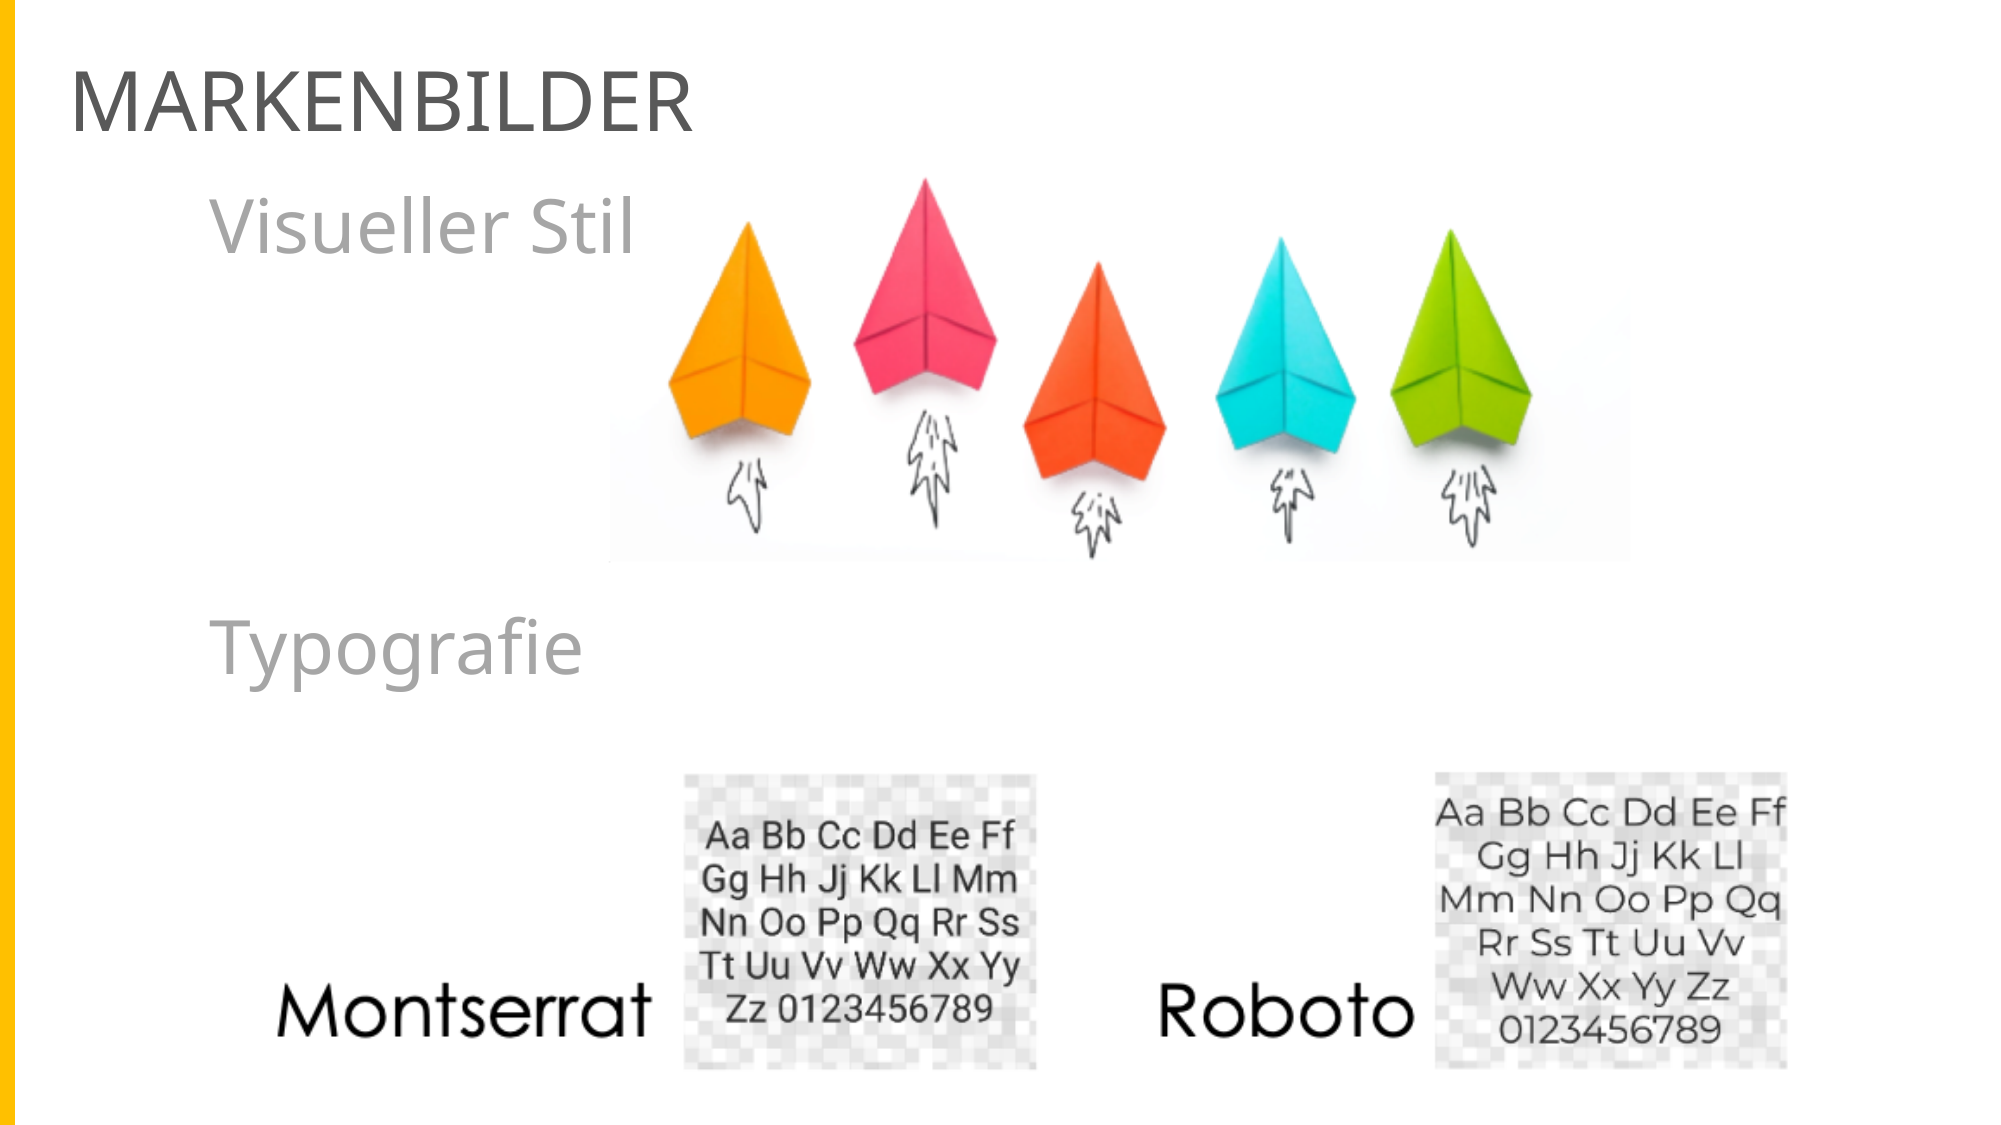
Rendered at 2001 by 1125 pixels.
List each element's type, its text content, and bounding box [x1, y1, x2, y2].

text_box Visueller Stil [195, 171, 672, 276]
text_box [0, 0, 16, 1125]
text_box MARKENBILDER [54, 40, 710, 156]
picture [247, 0, 1800, 1087]
text_box Typografie [195, 591, 746, 697]
